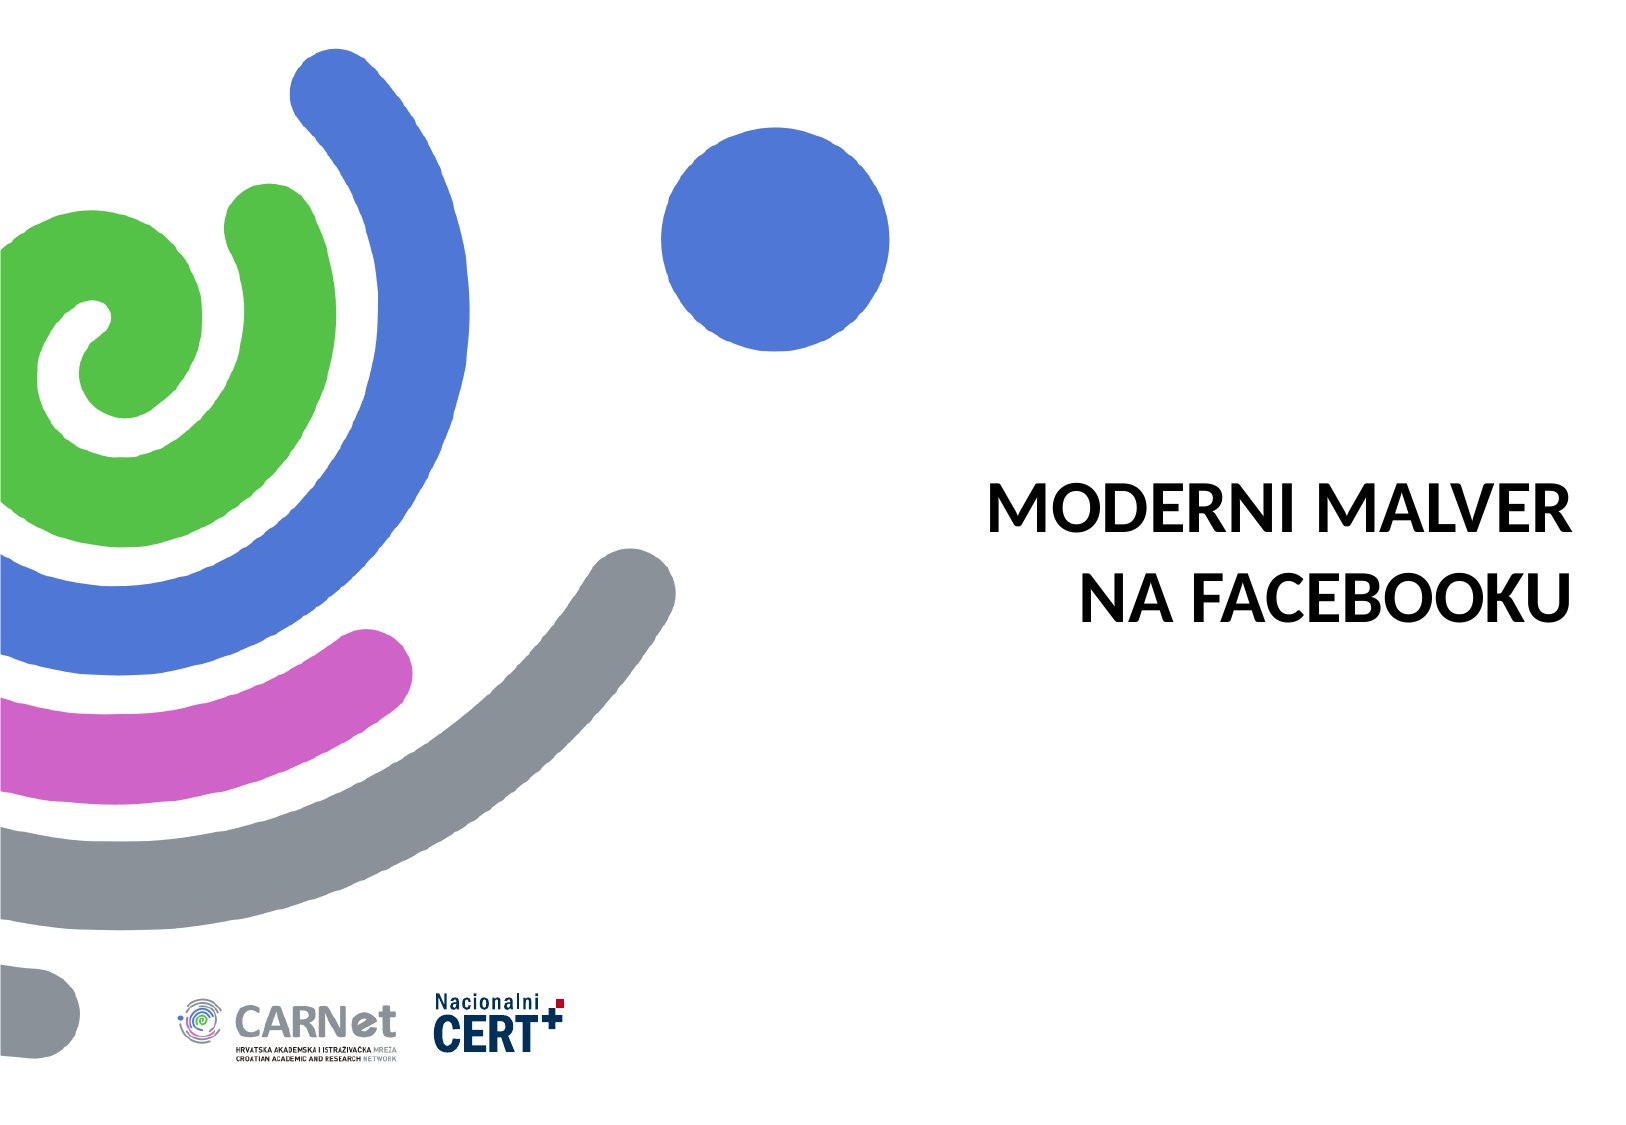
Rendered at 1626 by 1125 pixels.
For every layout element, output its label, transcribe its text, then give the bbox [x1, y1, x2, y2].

picture [0, 0, 1626, 1125]
title MODERNI MALVER NA FACEBOOKU [470, 457, 1575, 539]
